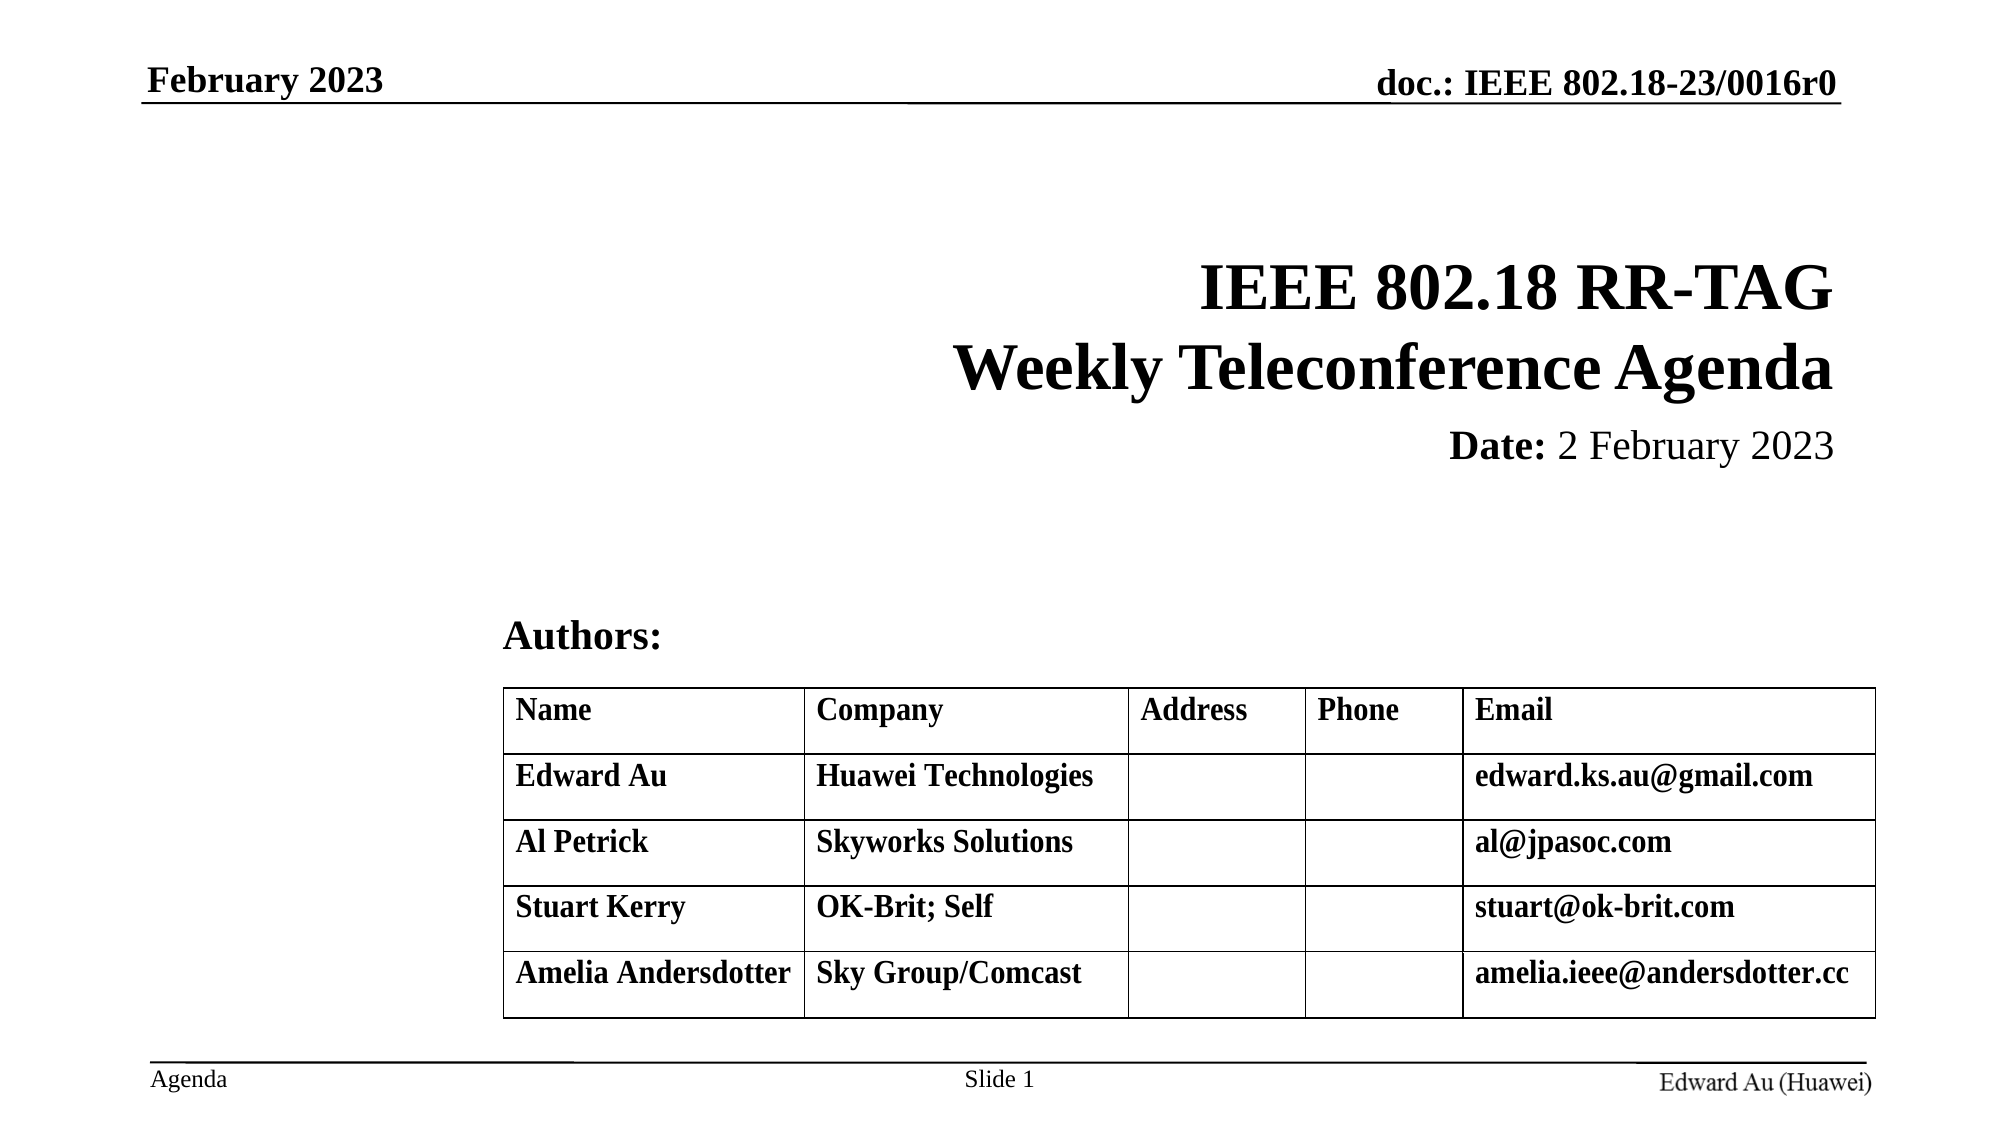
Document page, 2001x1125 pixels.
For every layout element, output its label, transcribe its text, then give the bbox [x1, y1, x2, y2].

list Date: 2 February 2023 [574, 410, 1851, 538]
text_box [487, 687, 1913, 1125]
text_box Authors: [487, 599, 725, 663]
title IEEE 802.18 RR-TAG Weekly Teleconference Agenda [574, 235, 1851, 410]
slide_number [146, 54, 526, 101]
